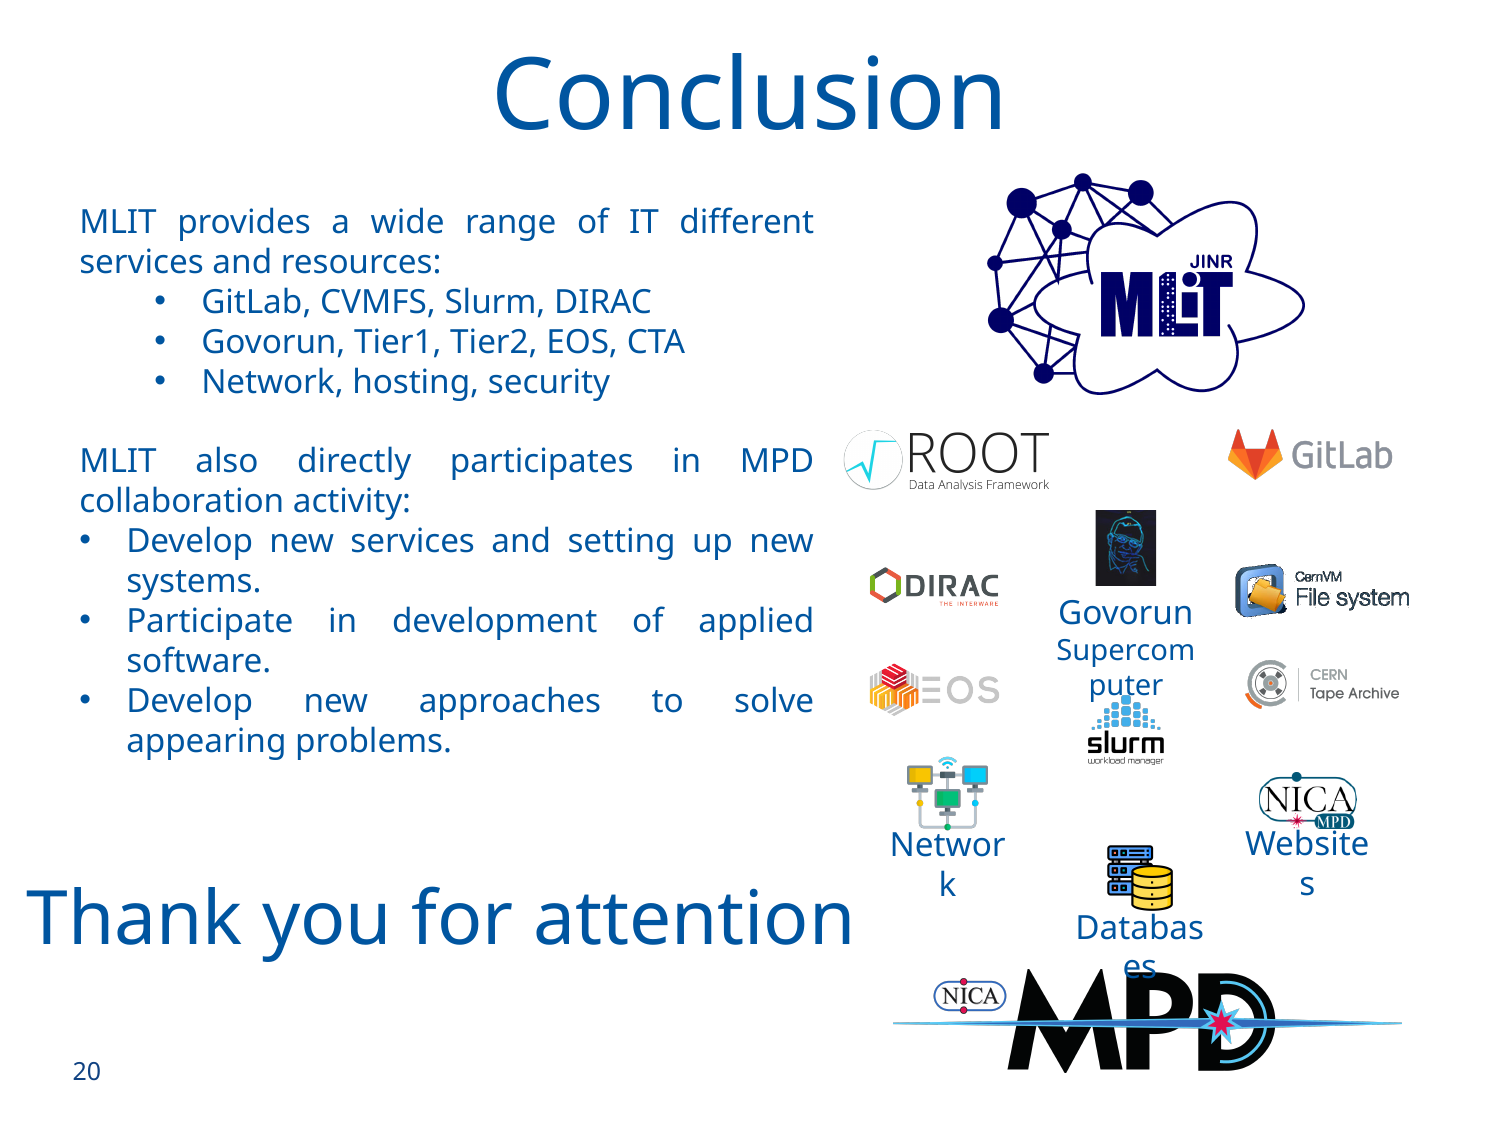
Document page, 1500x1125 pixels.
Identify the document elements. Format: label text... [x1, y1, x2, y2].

picture [862, 658, 1007, 723]
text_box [1216, 772, 1399, 871]
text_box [867, 753, 1029, 872]
text_box MLIT provides a wide range of IT different services and resources: GitLab, CVMFS, Slurm, DIRAC Govorun, Tier1, Tier2, EOS, CTA Network, hosting, security MLIT also directly participates in MPD collaboration activity: Develop new services and setting up new systems. Participate in development of applied software. Develop new approaches to solve appearing problems. [64, 192, 831, 827]
text_box Govorun Supercomputer [1034, 583, 1217, 709]
slide_number 20 [33, 1042, 117, 1103]
picture [1233, 559, 1414, 620]
picture [893, 968, 1402, 1073]
picture [843, 525, 1026, 648]
text_box Thank you for attention [0, 827, 883, 1002]
picture [987, 173, 1305, 395]
picture [1245, 660, 1399, 710]
text_box Databases [1059, 898, 1221, 959]
picture [843, 430, 1052, 490]
picture [1088, 695, 1164, 765]
picture [1207, 408, 1413, 500]
picture [1095, 510, 1157, 586]
title Conclusion [0, 2, 1500, 177]
picture [1105, 843, 1175, 913]
